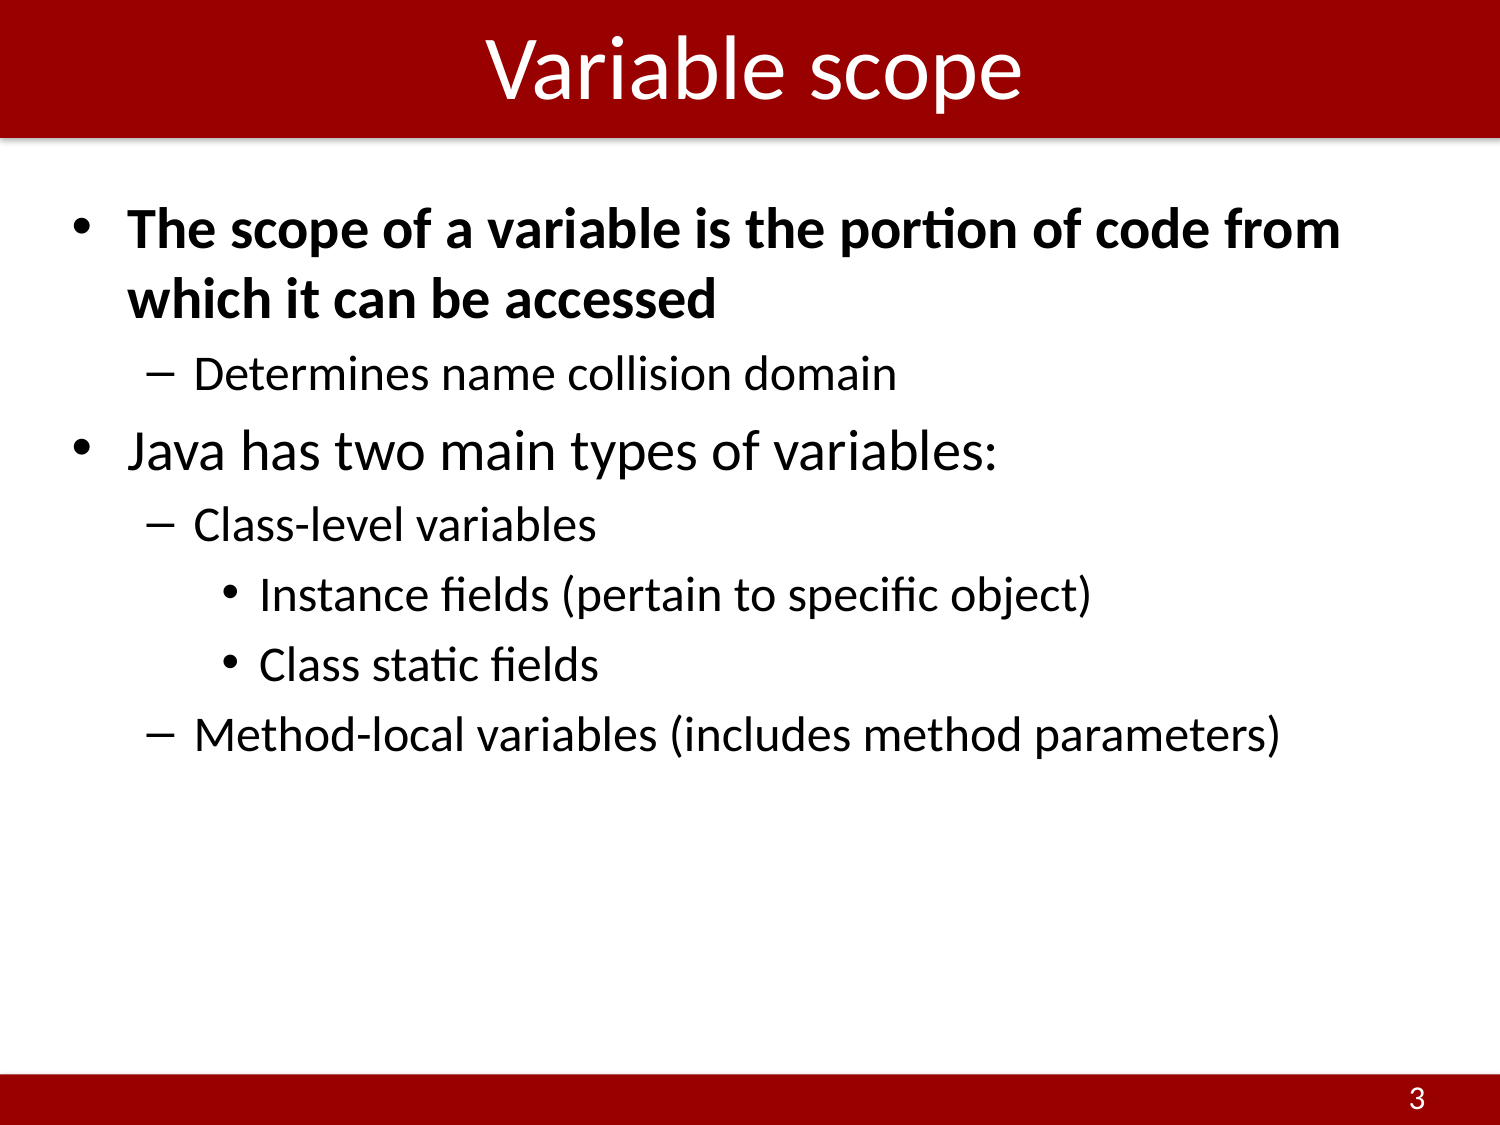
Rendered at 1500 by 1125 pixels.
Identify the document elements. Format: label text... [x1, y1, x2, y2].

list The scope of a variable is the portion of code from which it can be accessed Determines name collision domain Java has two main types of variables: Class-level variables Instance fields (pertain to specific object) Class static fields Method-local variables (includes method parameters) [56, 183, 1447, 1001]
title Variable scope [0, 0, 1500, 157]
